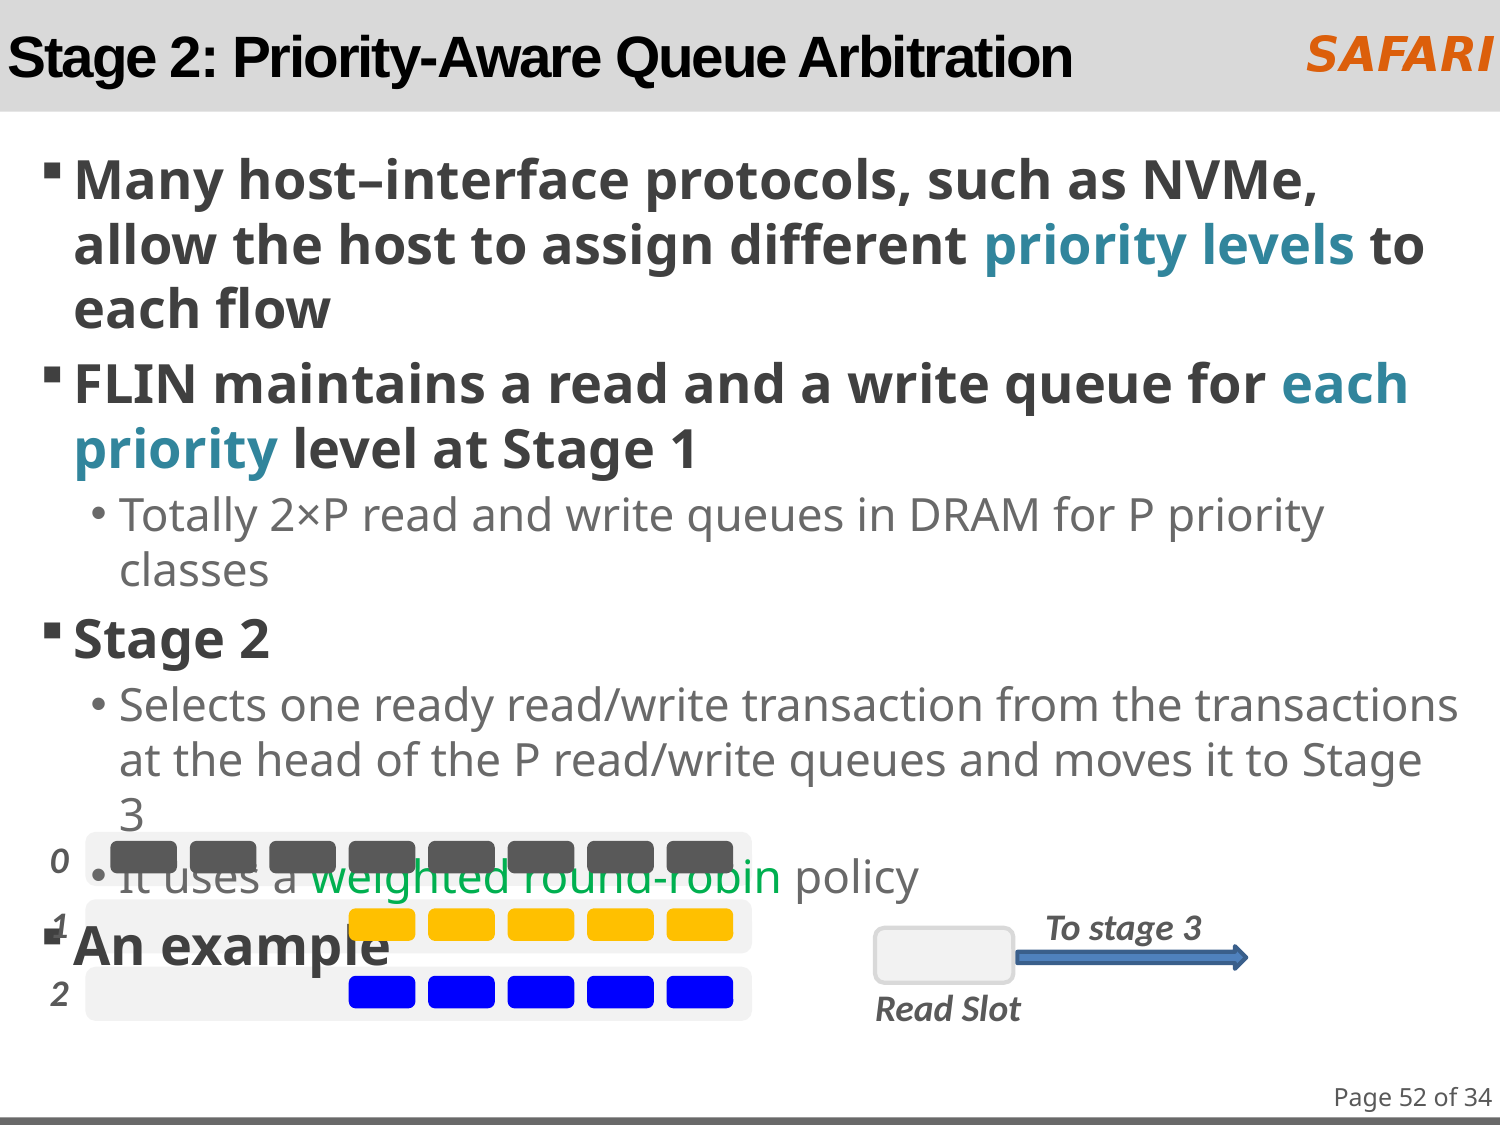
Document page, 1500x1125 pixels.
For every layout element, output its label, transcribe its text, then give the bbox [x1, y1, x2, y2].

text_box [110, 840, 178, 874]
text_box [269, 840, 336, 874]
text_box [587, 840, 654, 874]
title Stage 2: Priority-Aware Queue Arbitration [0, 22, 1300, 94]
text_box 0 [34, 828, 84, 889]
text_box 2 [34, 961, 84, 1022]
text_box [666, 908, 734, 941]
text_box [507, 840, 575, 874]
text_box [428, 975, 495, 1009]
text_box [587, 975, 654, 1009]
text_box 1 [34, 893, 84, 954]
text_box [1015, 944, 1249, 971]
text_box [348, 975, 416, 1009]
text_box To stage 3 [1030, 896, 1217, 949]
text_box [348, 908, 416, 941]
text_box [428, 908, 495, 941]
list Many host–interface protocols, such as NVMe, allow the host to assign different priority levels to each flow FLIN maintains a read and a write queue for each priority level at Stage 1 Totally 2×P read and write queues in DRAM for P priority classes Stage 2 Selects one ready read/write transaction from the transactions at the head of the P read/write queues and moves it to Stage 3 It uses a weighted round-robin policy An example [24, 137, 1475, 1073]
text_box [507, 908, 575, 941]
text_box Read Slot [860, 976, 1037, 1037]
text_box [666, 840, 734, 874]
picture [1305, 26, 1500, 83]
text_box [507, 975, 575, 1009]
text_box [666, 975, 734, 1009]
text_box [428, 840, 495, 874]
slide_number Page 52 of 34 [1275, 1079, 1500, 1118]
text_box [189, 840, 257, 874]
text_box [587, 908, 654, 941]
text_box [348, 840, 416, 874]
